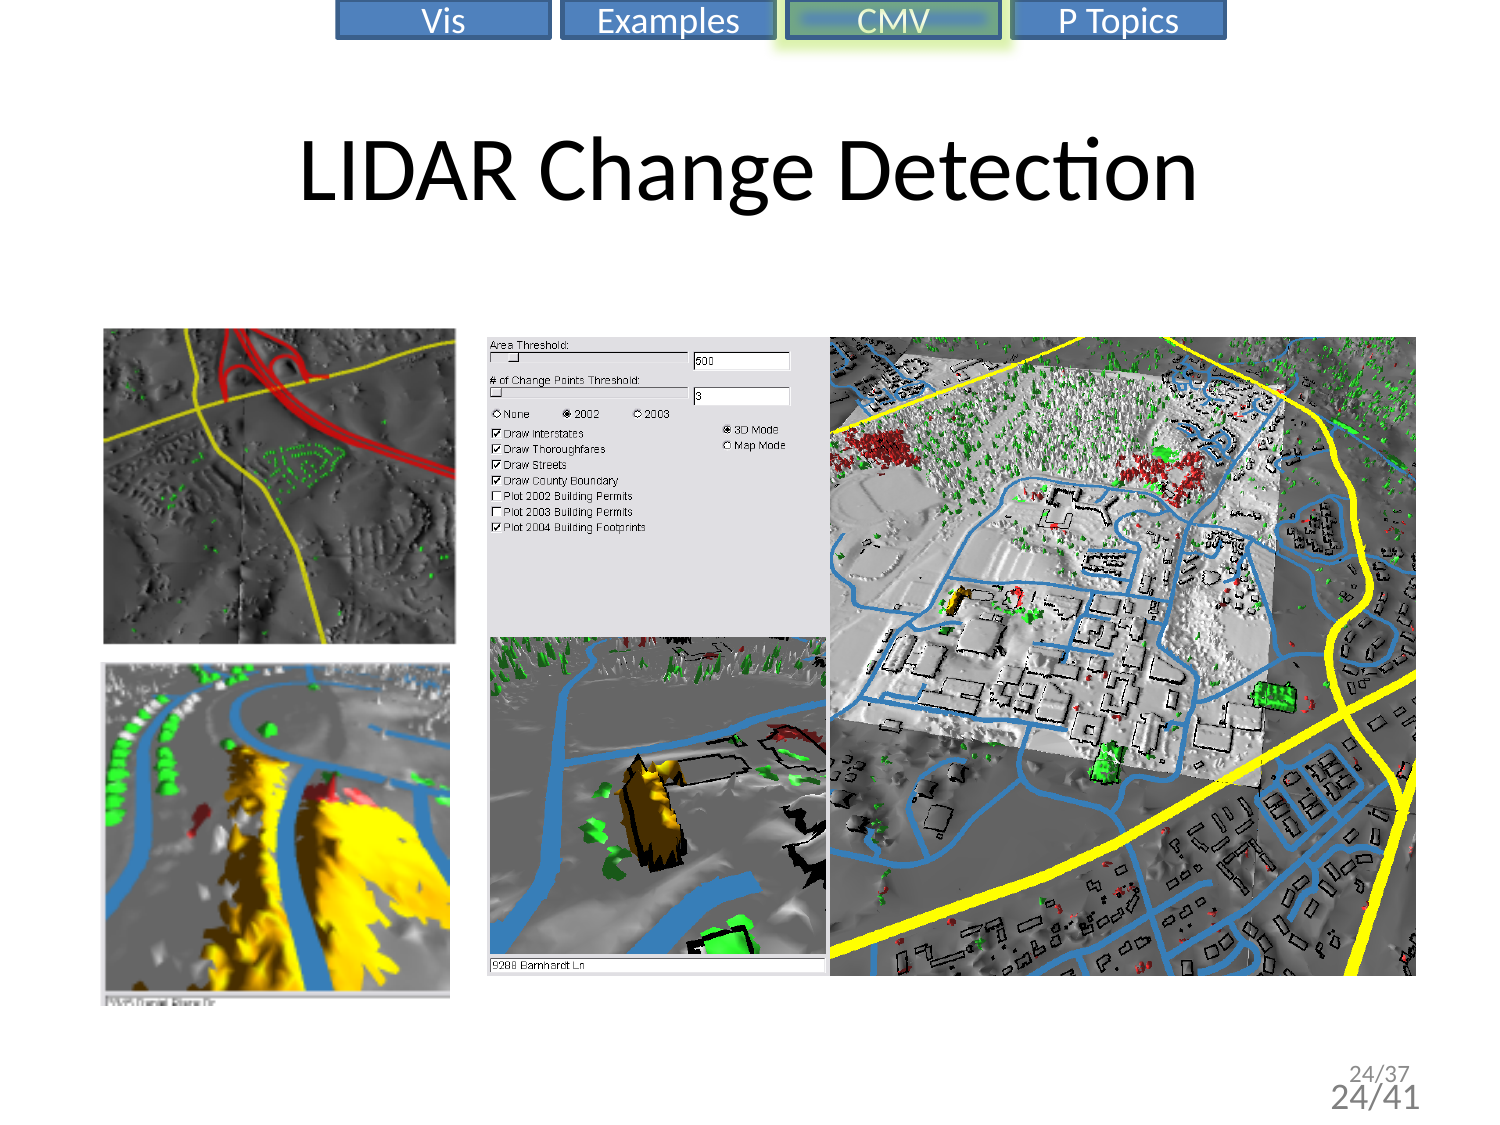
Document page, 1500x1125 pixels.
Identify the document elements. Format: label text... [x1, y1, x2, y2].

text_box [785, 0, 1002, 40]
picture [99, 324, 459, 649]
picture [487, 337, 1416, 976]
title LIDAR Change Detection [75, 70, 1425, 258]
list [99, 662, 451, 1006]
slide_number 24/37 [1074, 1042, 1425, 1103]
